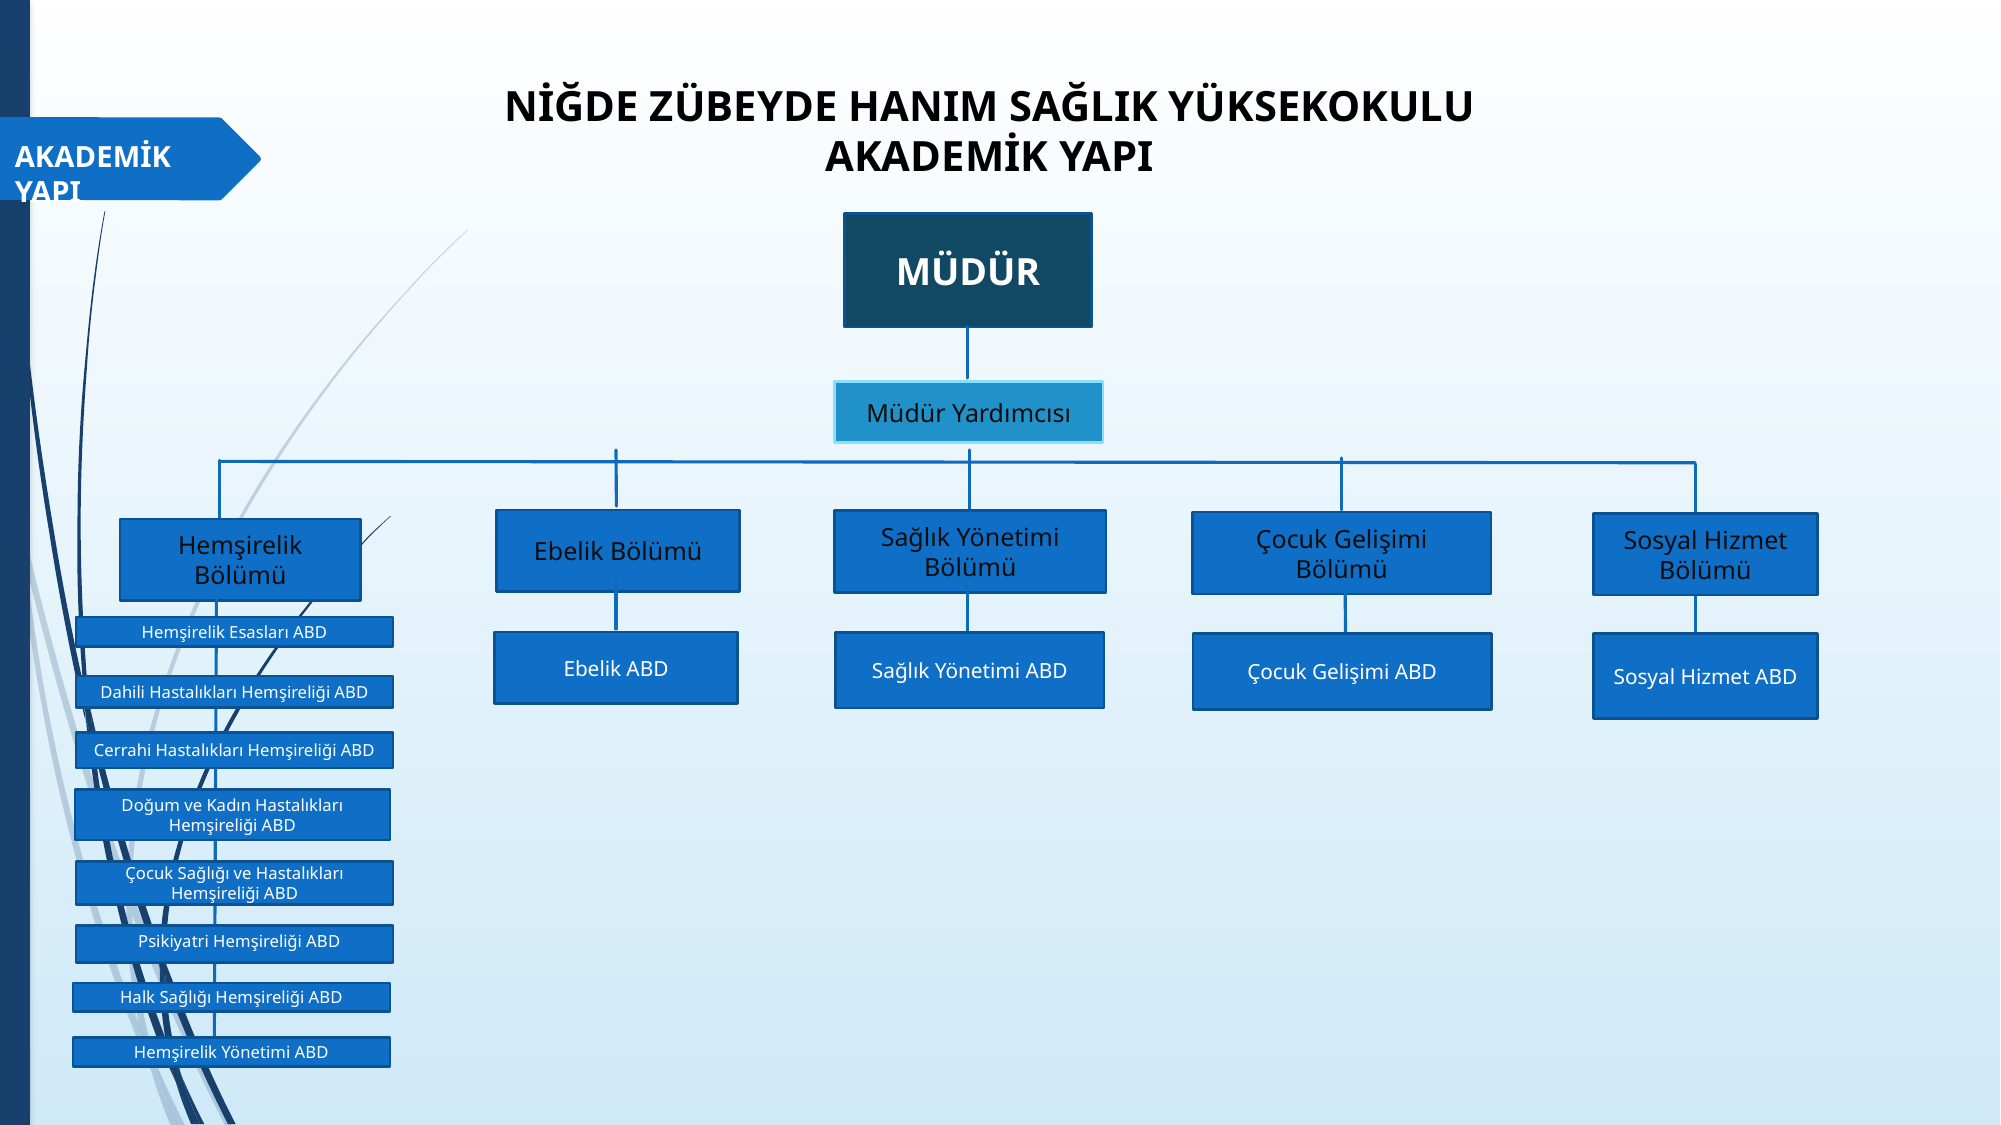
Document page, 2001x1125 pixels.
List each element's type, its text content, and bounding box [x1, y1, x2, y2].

text_box Çocuk Sağlığı ve Hastalıkları Hemşireliği ABD [75, 860, 209, 906]
text_box Dahili Hastalıkları Hemşireliği ABD [75, 675, 209, 709]
text_box Hemşirelik Esasları ABD [75, 616, 209, 648]
text_box Hemşirelik Esasları ABD [221, 616, 394, 648]
text_box Çocuk Gelişimi Bölümü [1191, 511, 1492, 595]
text_box Sağlık Yönetimi Bölümü [833, 509, 1107, 594]
text_box Hemşirelik Bölümü [119, 518, 362, 602]
text_box Sağlık Yönetimi ABD [834, 631, 1105, 709]
text_box Cerrahi Hastalıkları Hemşireliği ABD [221, 731, 394, 769]
text_box Ebelik ABD [493, 631, 739, 705]
text_box Müdür Yardımcısı [833, 380, 1104, 444]
text_box Sosyal Hizmet ABD [1592, 632, 1819, 720]
text_box Cerrahi Hastalıkları Hemşireliği ABD [75, 731, 209, 769]
text_box Halk Sağlığı Hemşireliği ABD [72, 982, 209, 1013]
title NİĞDE ZÜBEYDE HANIM SAĞLIK YÜKSEKOKULU AKADEMİK YAPI [240, 72, 1739, 255]
text_box Psikiyatri Hemşireliği ABD [75, 924, 209, 964]
text_box Hemşirelik Yönetimi ABD [72, 1036, 391, 1068]
text_box Doğum ve Kadın Hastalıkları Hemşireliği ABD [74, 788, 209, 841]
text_box Çocuk Sağlığı ve Hastalıkları Hemşireliği ABD [221, 860, 394, 906]
text_box Psikiyatri Hemşireliği ABD [221, 924, 394, 964]
text_box Sosyal Hizmet Bölümü [1699, 512, 1819, 596]
text_box MÜDÜR [843, 212, 1093, 328]
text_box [213, 600, 217, 1044]
text_box Ebelik Bölümü [495, 509, 741, 593]
text_box Çocuk Gelişimi ABD [1192, 632, 1493, 711]
text_box Halk Sağlığı Hemşireliği ABD [221, 982, 391, 1013]
text_box Sosyal Hizmet Bölümü [1592, 512, 1691, 596]
text_box Dahili Hastalıkları Hemşireliği ABD [221, 675, 394, 709]
text_box Doğum ve Kadın Hastalıkları Hemşireliği ABD [221, 788, 391, 841]
text_box AKADEMİK YAPI [0, 130, 254, 216]
